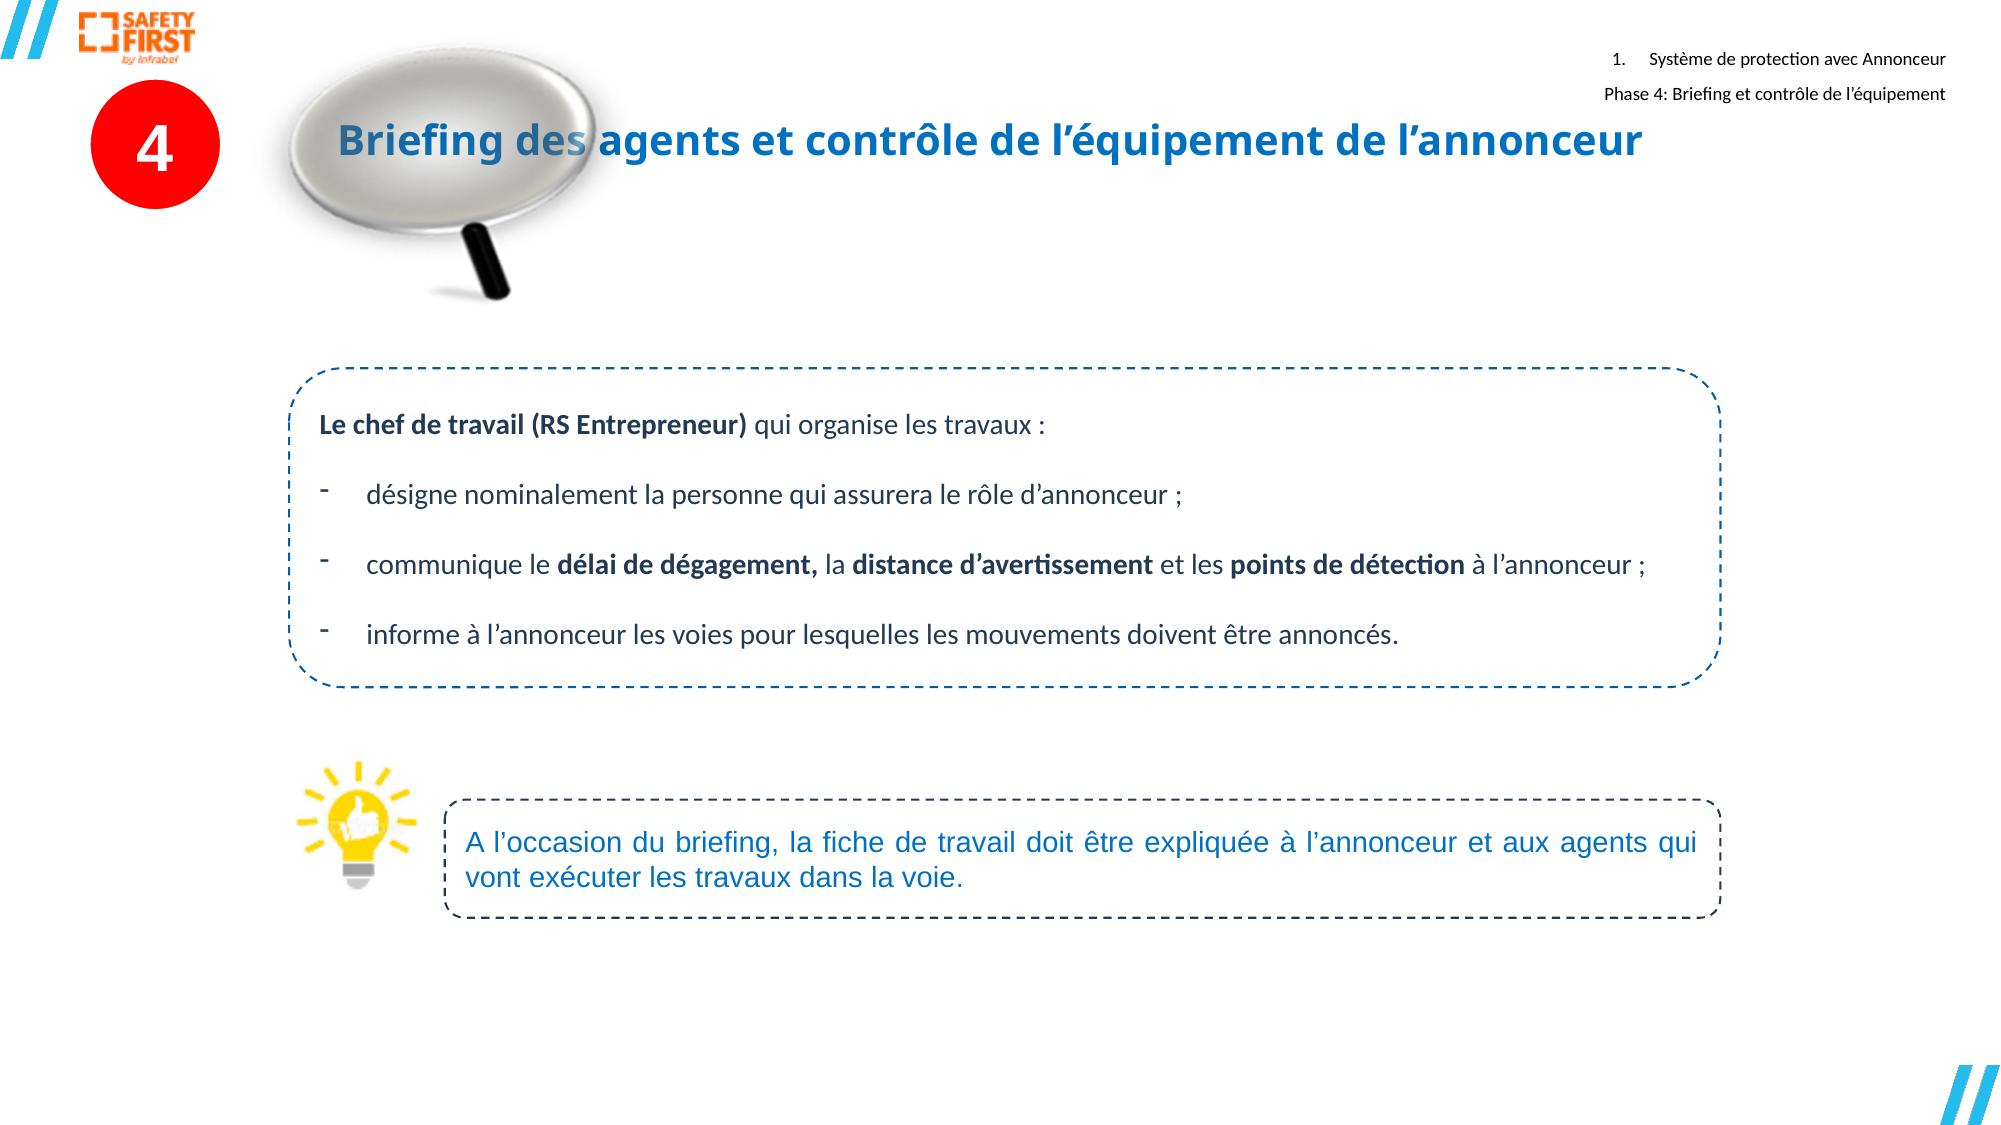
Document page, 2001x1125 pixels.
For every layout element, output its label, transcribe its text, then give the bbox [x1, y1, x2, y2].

text_box Briefing des agents et contrôle de l’équipement de l’annonceur [755, 113, 1697, 197]
text_box Le chef de travail (RS Entrepreneur) qui organise les travaux : désigne nominalement la personne qui assurera le rôle d’annonceur ; communique le délai de dégagement, la distance d’avertissement et les points de détection à l’annonceur ; informe à l’annonceur les voies pour lesquelles les mouvements doivent être annoncés. [289, 368, 1721, 688]
text_box A l’occasion du briefing, la fiche de travail doit être expliquée à l’annonceur et aux agents qui vont exécuter les travaux dans la voie. [444, 799, 1721, 918]
picture [1940, 1065, 2000, 1125]
picture [79, 0, 755, 359]
text_box 4 [87, 79, 137, 210]
picture [0, 0, 59, 59]
picture [291, 756, 421, 894]
text_box Système de protection avec Annonceur Phase 4: Briefing et contrôle de l’équipement [1433, 39, 1961, 118]
